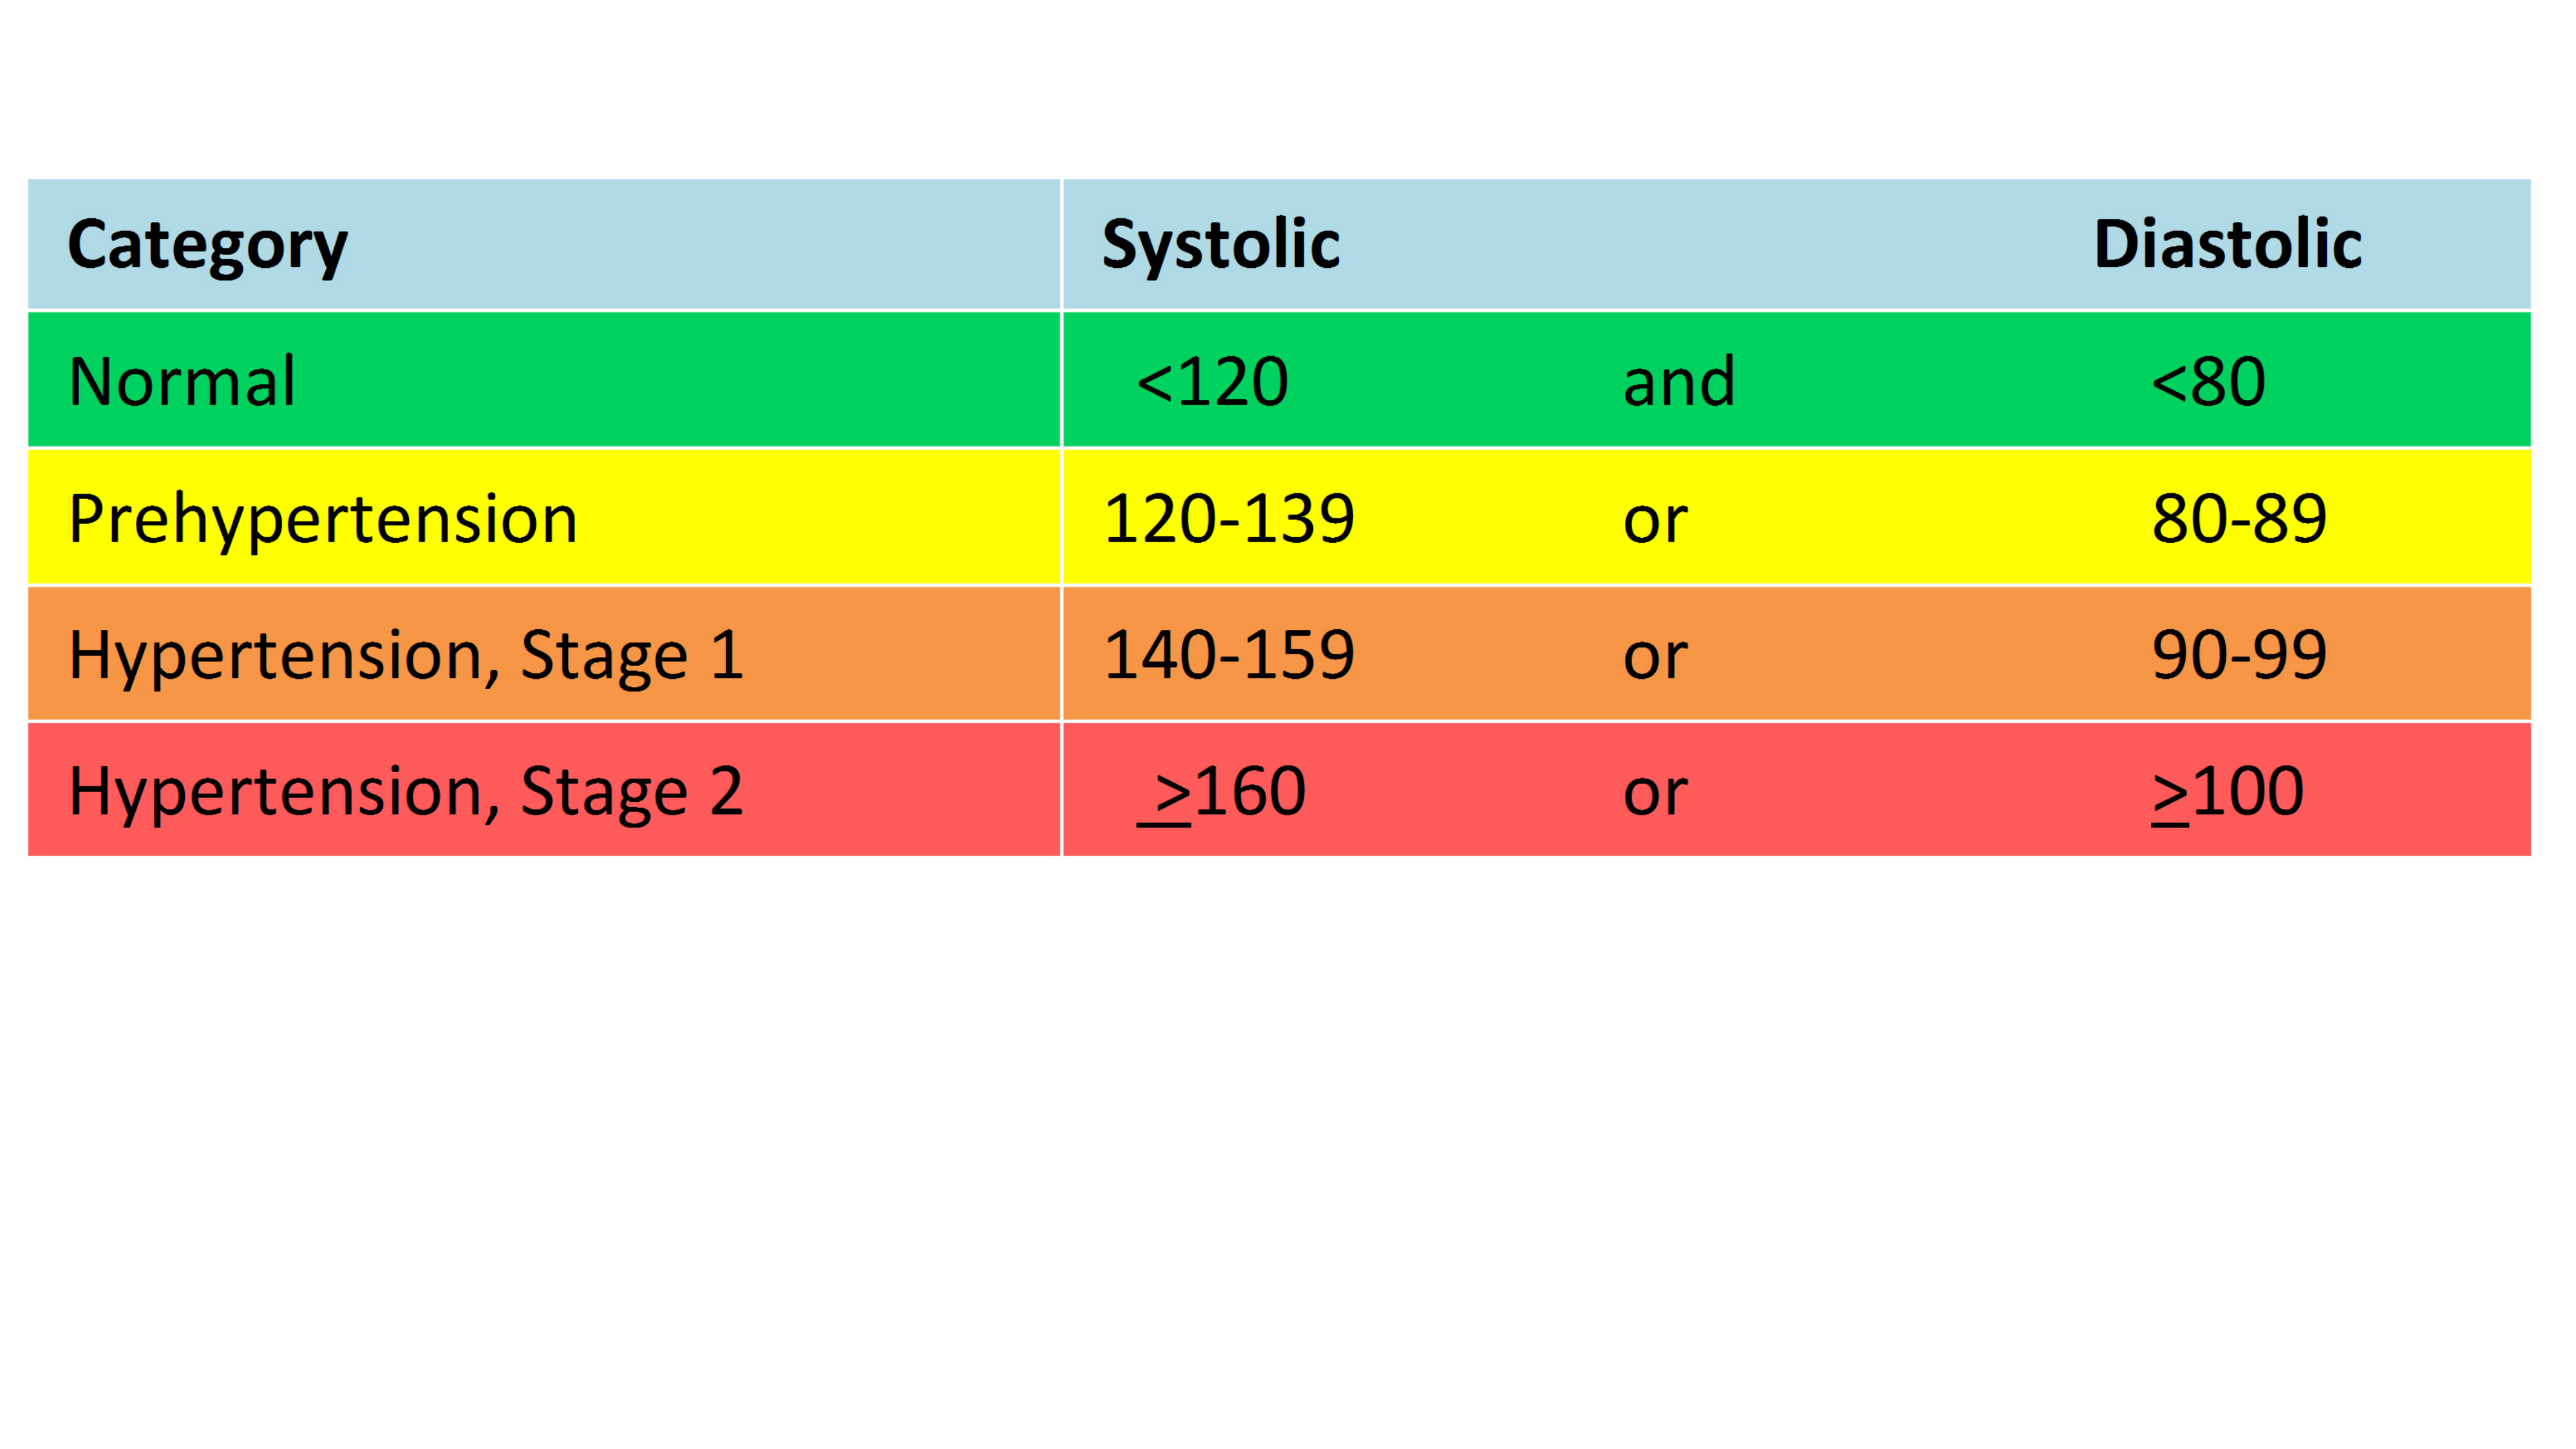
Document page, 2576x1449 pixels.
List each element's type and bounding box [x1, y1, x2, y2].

picture [0, 155, 2576, 890]
